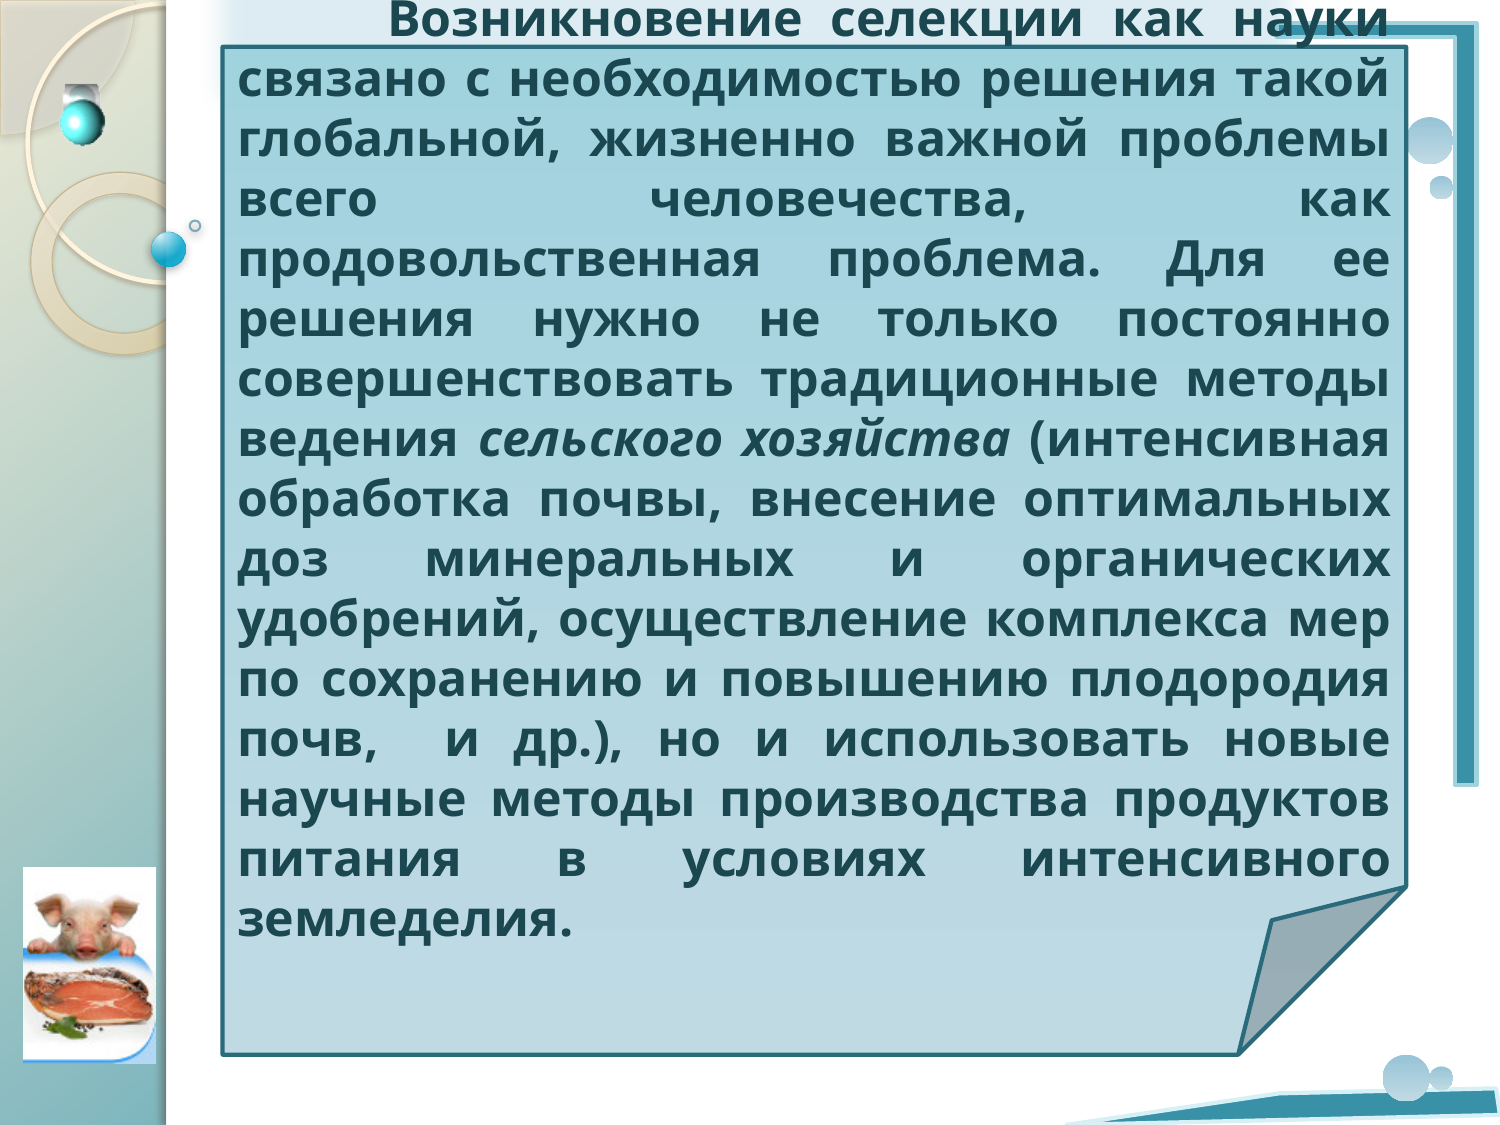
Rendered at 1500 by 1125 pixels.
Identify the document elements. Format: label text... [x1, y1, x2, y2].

text_box [1380, 1052, 1431, 1104]
text_box [1409, 115, 1456, 167]
text_box Возникновение селекции как науки связано с необходимостью решения такой глобальной, жизненно важной проблемы всего человечества, как продовольственная проблема. Для ее решения нужно не только постоянно совершенствовать традиционные методы ведения сельского хозяйства (интенсивная обработка почвы, внесение оптимальных доз минеральных и органических удобрений, осуществление комплекса мер по сохранению и повышению плодородия почв, и др.), но и использовать новые научные методы производства продуктов питания в условиях интенсивного земледелия. [220, 44, 1409, 1057]
text_box [1427, 173, 1456, 202]
picture [23, 866, 156, 1064]
text_box [1064, 1086, 1500, 1125]
text_box [1427, 1064, 1456, 1092]
text_box [1290, 21, 1479, 787]
picture [34, 0, 130, 198]
